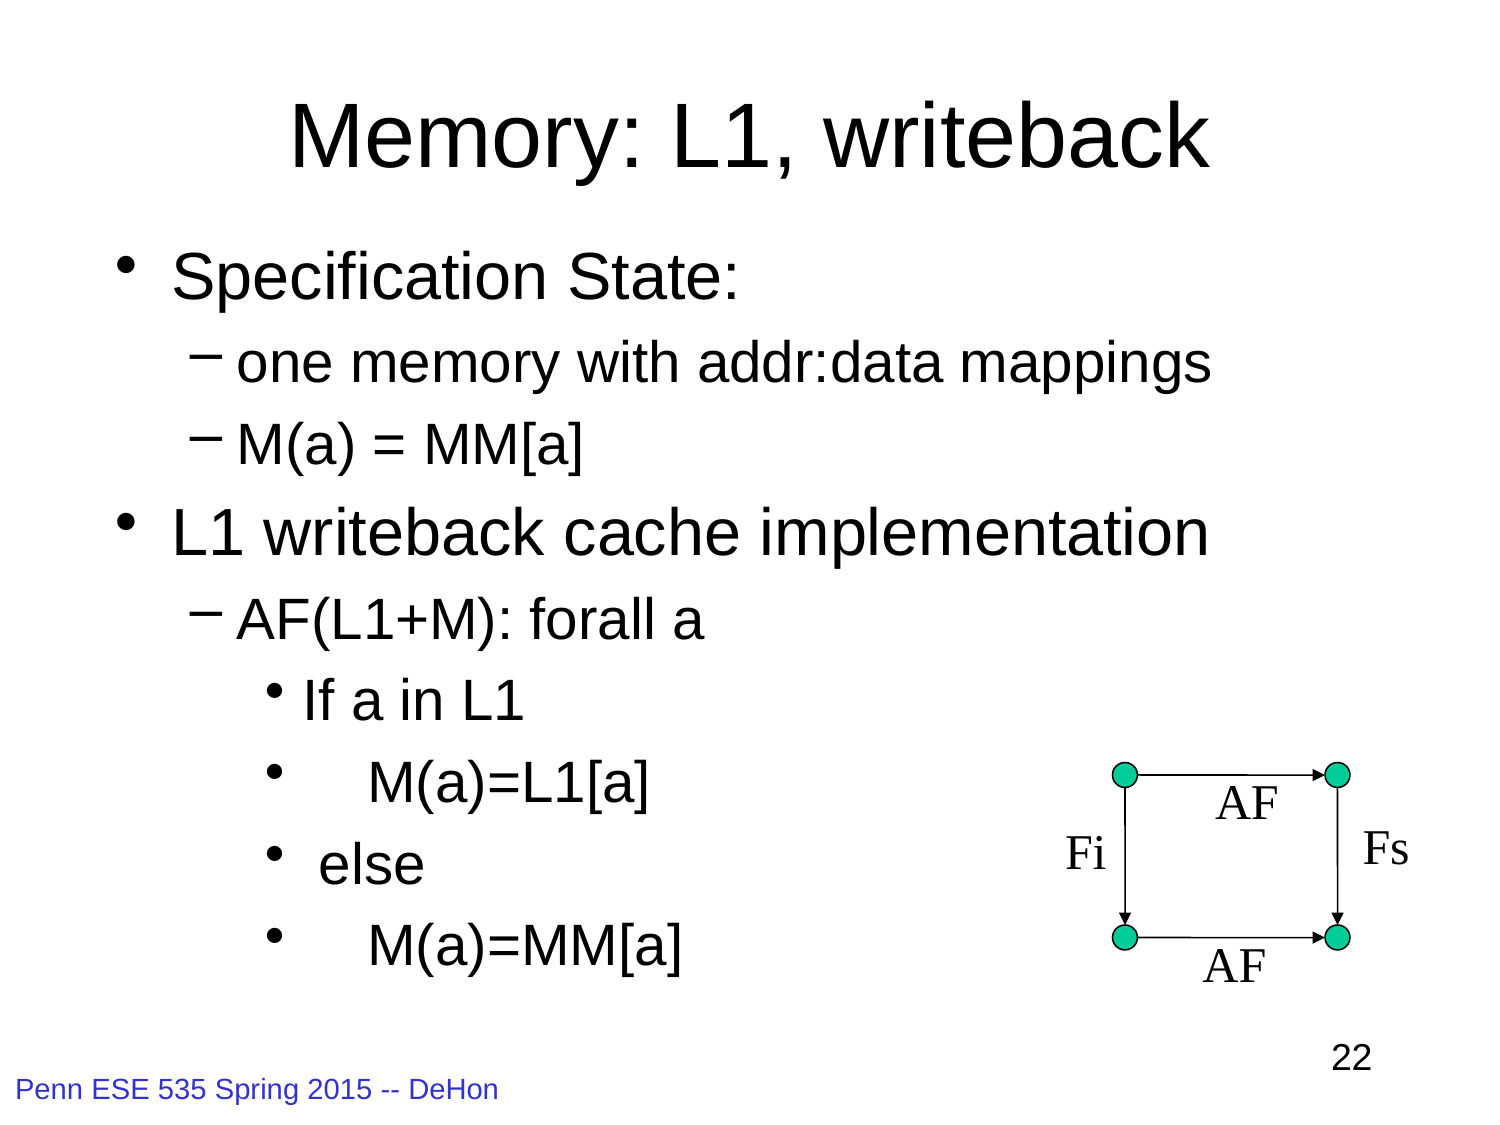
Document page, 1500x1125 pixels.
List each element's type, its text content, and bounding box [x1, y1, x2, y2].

title Memory: L1, writeback [112, 37, 1388, 226]
slide_number Penn ESE 535 Spring 2015 -- DeHon [0, 1062, 576, 1125]
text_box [1049, 762, 1426, 1001]
list Specification State: one memory with addr:data mappings M(a) = MM[a] L1 writeback cache implementation AF(L1+M): forall a If a in L1 M(a)=L1[a] else M(a)=MM[a] [99, 224, 1376, 901]
slide_number 22 [1074, 1024, 1388, 1101]
